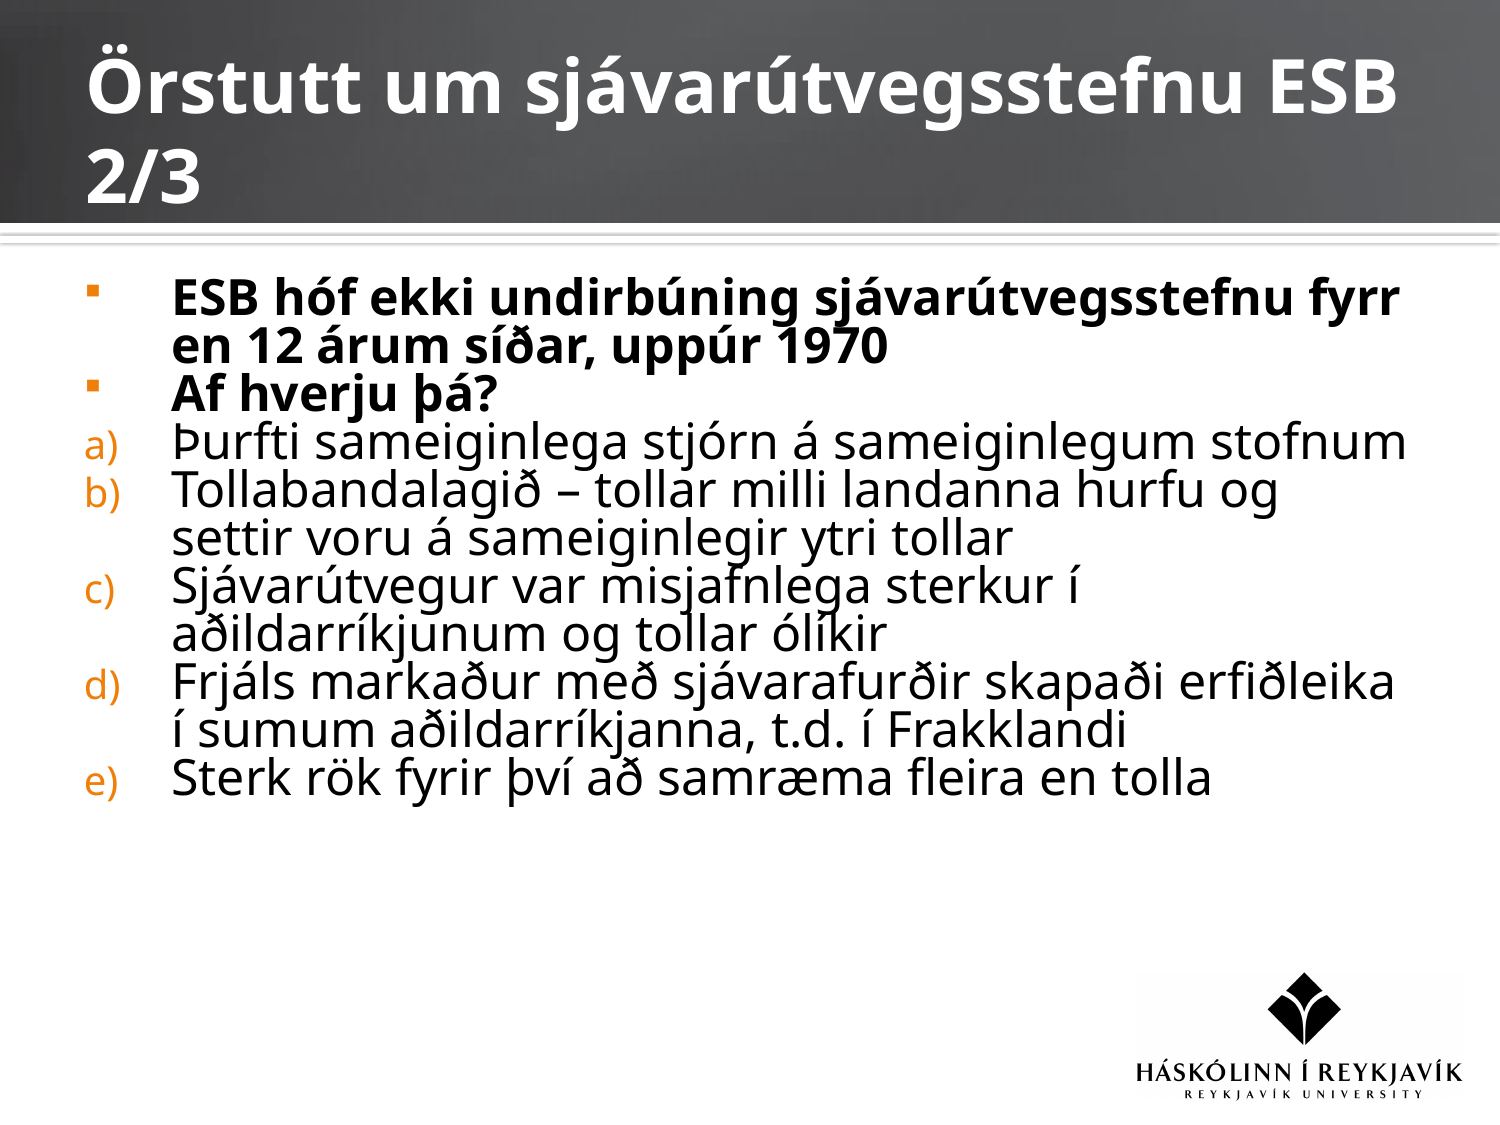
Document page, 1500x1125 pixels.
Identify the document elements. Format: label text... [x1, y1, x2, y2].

picture [0, 0, 1500, 223]
picture [1136, 972, 1463, 1101]
title Örstutt um sjávarútvegsstefnu ESB 2/3 [70, 25, 1425, 231]
list ESB hóf ekki undirbúning sjávarútvegsstefnu fyrr en 12 árum síðar, uppúr 1970 Af hverju þá? Þurfti sameiginlega stjórn á sameiginlegum stofnum Tollabandalagið – tollar milli landanna hurfu og settir voru á sameiginlegir ytri tollar Sjávarútvegur var misjafnlega sterkur í aðildarríkjunum og tollar ólíkir Frjáls markaður með sjávarafurðir skapaði erfiðleika í sumum aðildarríkjanna, t.d. í Frakklandi Sterk rök fyrir því að samræma fleira en tolla [75, 262, 1425, 1071]
